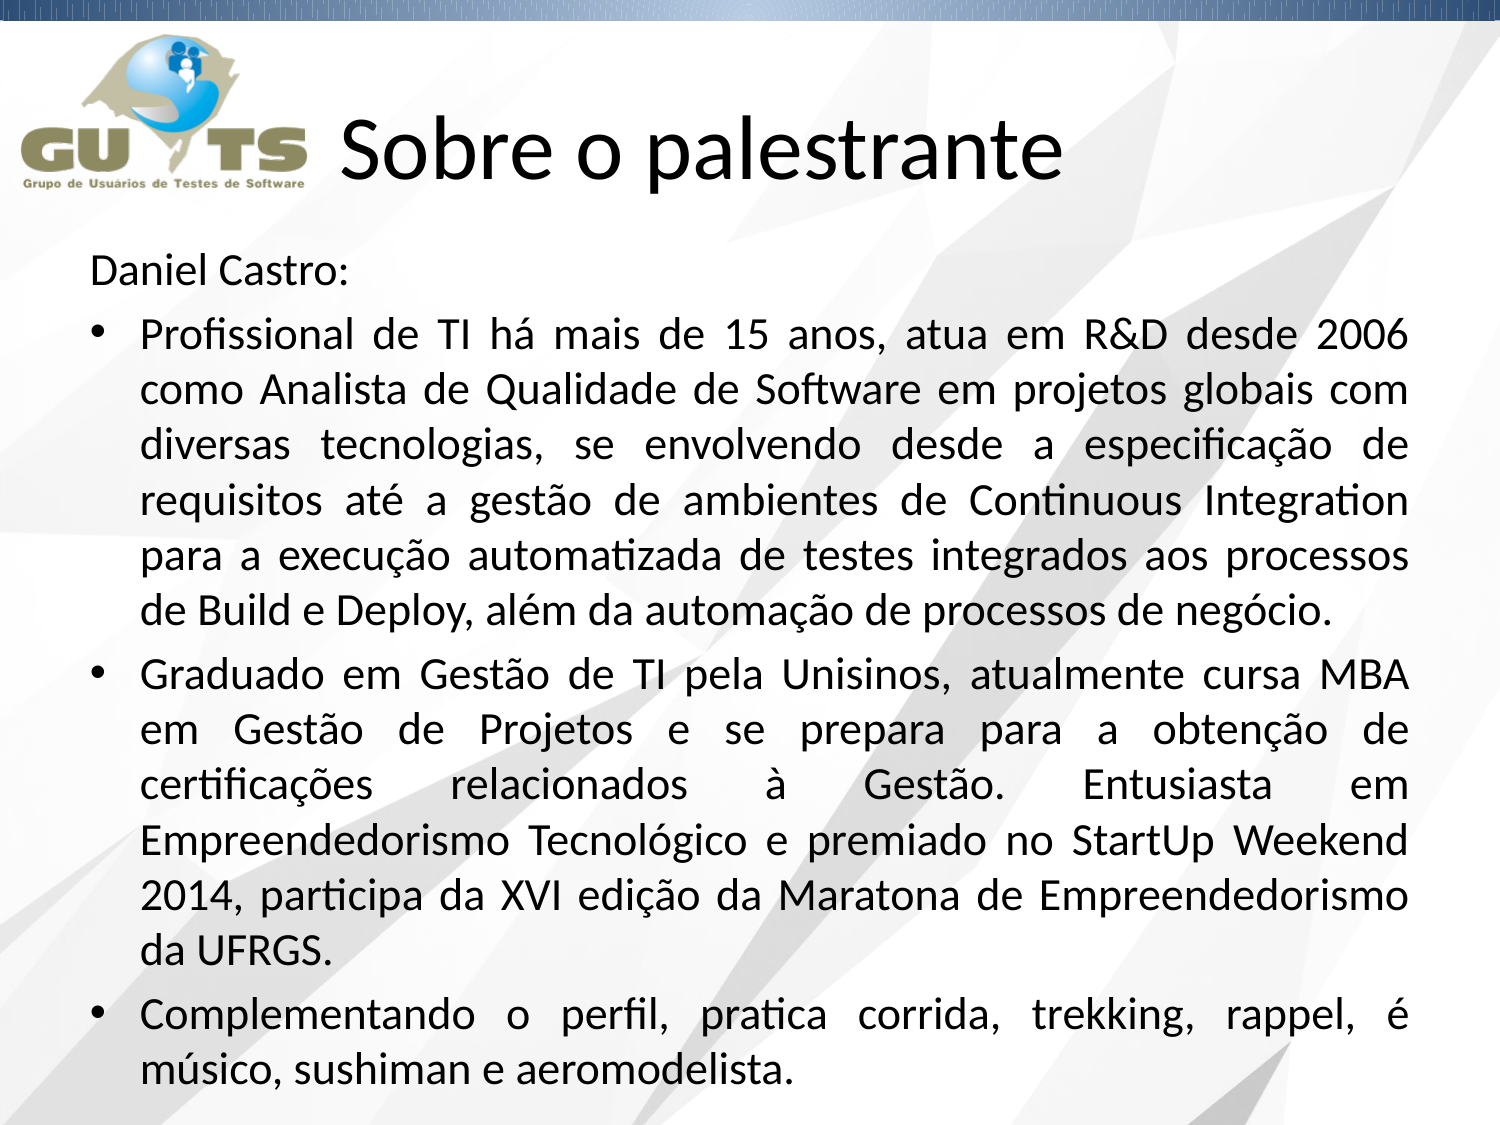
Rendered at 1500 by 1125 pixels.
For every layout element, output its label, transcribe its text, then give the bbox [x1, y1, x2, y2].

title Sobre o palestrante [324, 80, 1425, 220]
picture [0, 21, 1500, 1125]
list Daniel Castro: Profissional de TI há mais de 15 anos, atua em R&D desde 2006 como Analista de Qualidade de Software em projetos globais com diversas tecnologias, se envolvendo desde a especificação de requisitos até a gestão de ambientes de Continuous Integration para a execução automatizada de testes integrados aos processos de Build e Deploy, além da automação de processos de negócio. Graduado em Gestão de TI pela Unisinos, atualmente cursa MBA em Gestão de Projetos e se prepara para a obtenção de certificações relacionados à Gestão. Entusiasta em Empreendedorismo Tecnológico e premiado no StartUp Weekend 2014, participa da XVI edição da Maratona de Empreendedorismo da UFRGS. Complementando o perfil, pratica corrida, trekking, rappel, é músico, sushiman e aeromodelista. [75, 231, 1425, 1106]
